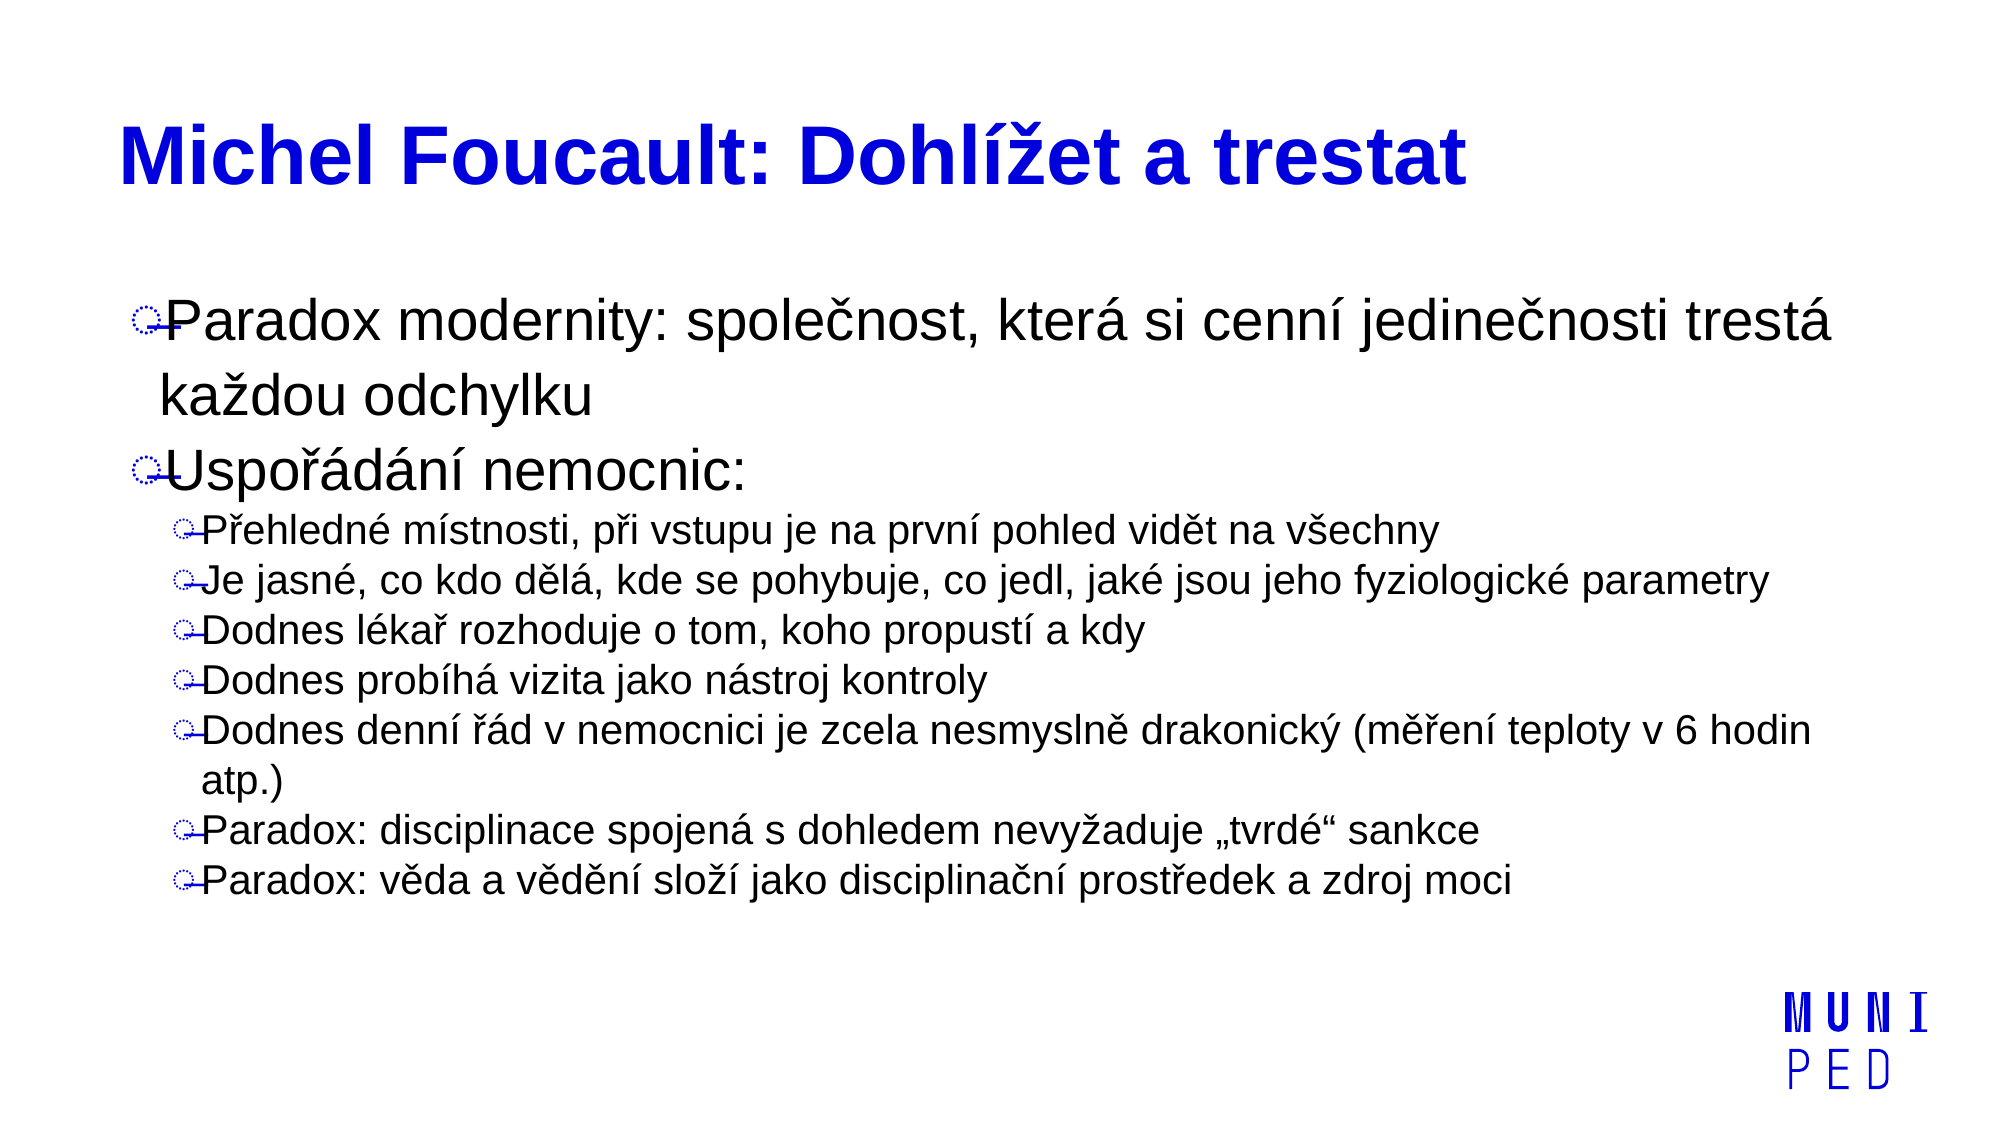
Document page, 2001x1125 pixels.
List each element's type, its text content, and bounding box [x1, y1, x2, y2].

list Paradox modernity: společnost, která si cenní jedinečnosti trestá každou odchylku Uspořádání nemocnic: Přehledné místnosti, při vstupu je na první pohled vidět na všechny Je jasné, co kdo dělá, kde se pohybuje, co jedl, jaké jsou jeho fyziologické parametry Dodnes lékař rozhoduje o tom, koho propustí a kdy Dodnes probíhá vizita jako nástroj kontroly Dodnes denní řád v nemocnici je zcela nesmyslně drakonický (měření teploty v 6 hodin atp.) Paradox: disciplinace spojená s dohledem nevyžaduje „tvrdé“ sankce Paradox: věda a vědění složí jako disciplinační prostředek a zdroj moci [118, 277, 1883, 957]
title Michel Foucault: Dohlížet a trestat [118, 118, 1883, 193]
